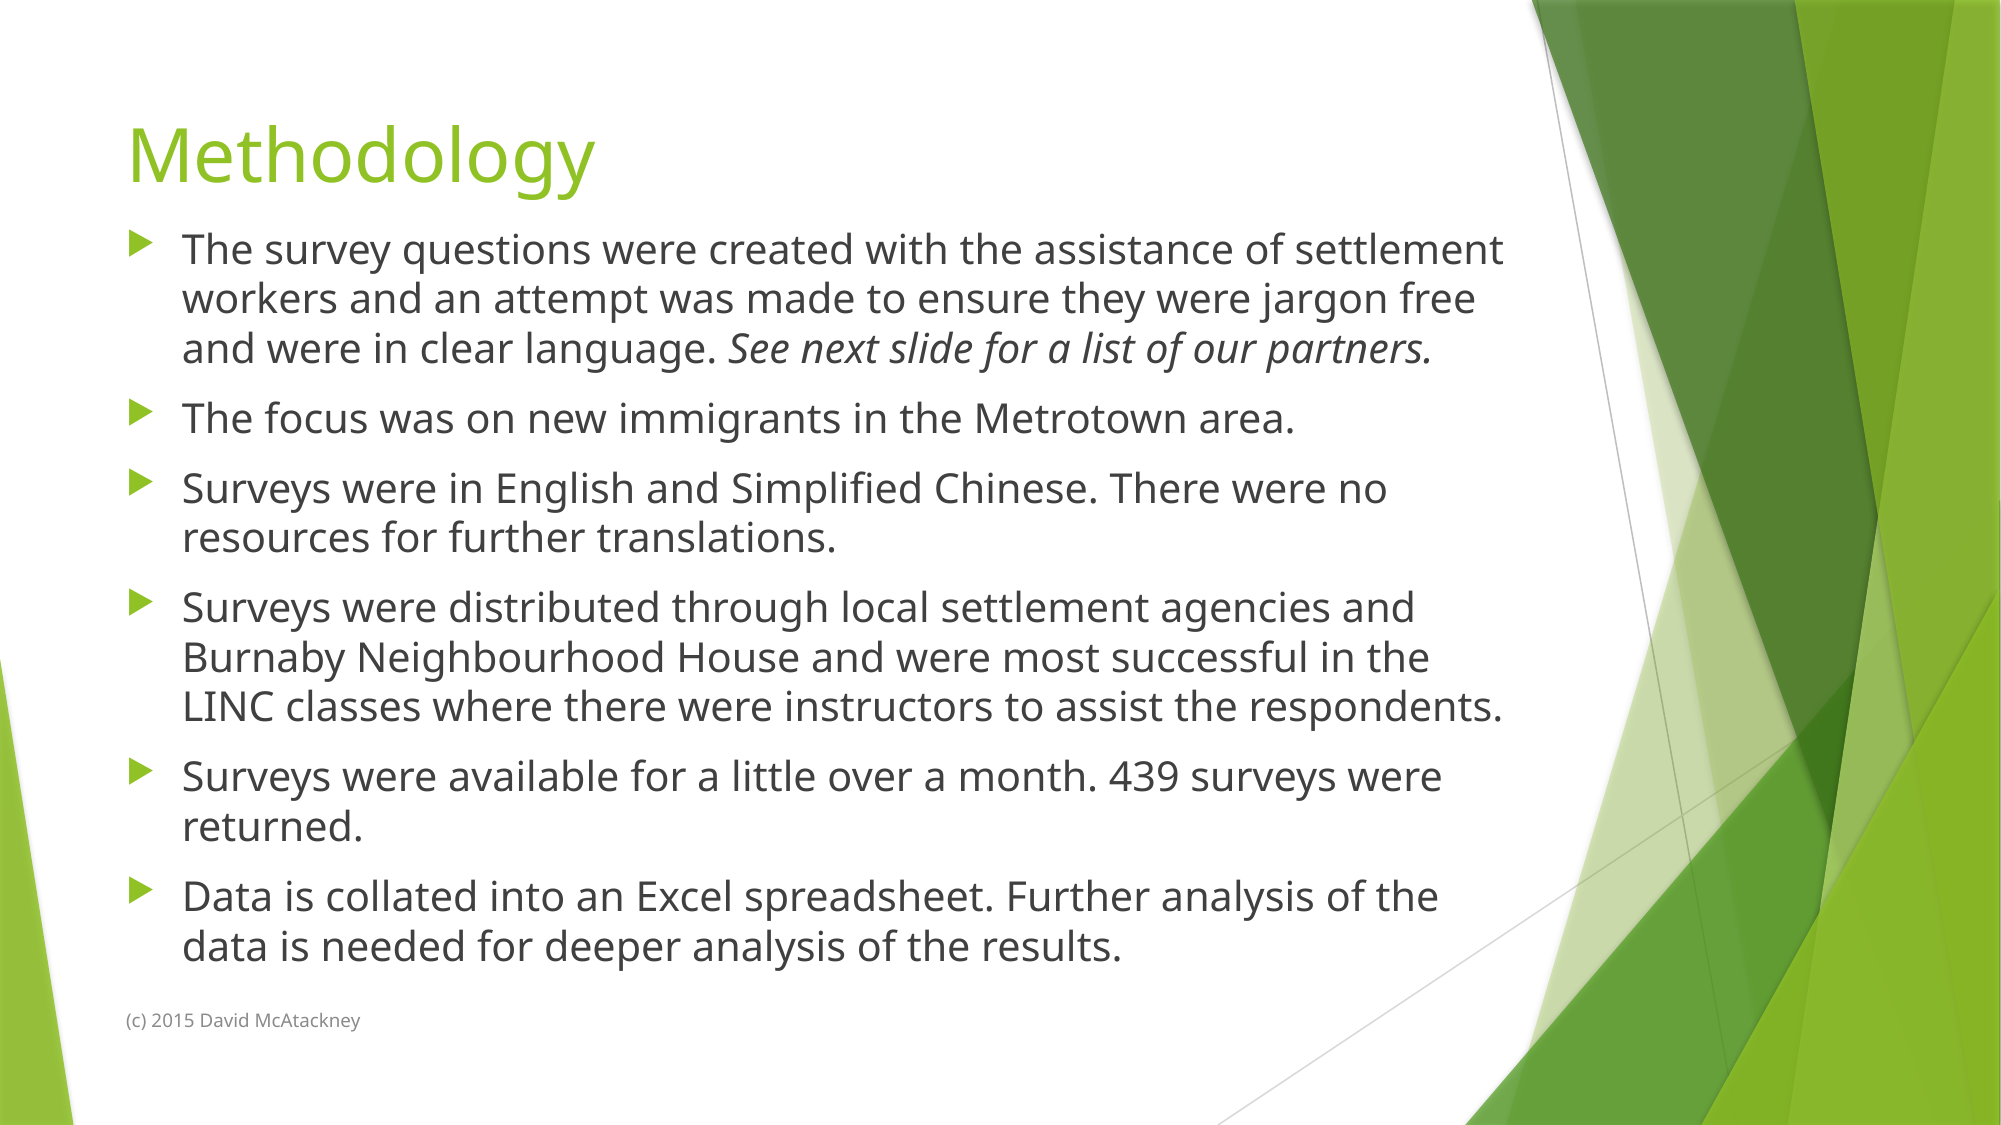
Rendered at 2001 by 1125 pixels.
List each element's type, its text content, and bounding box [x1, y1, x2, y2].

list The survey questions were created with the assistance of settlement workers and an attempt was made to ensure they were jargon free and were in clear language. See next slide for a list of our partners. The focus was on new immigrants in the Metrotown area. Surveys were in English and Simplified Chinese. There were no resources for further translations. Surveys were distributed through local settlement agencies and Burnaby Neighbourhood House and were most successful in the LINC classes where there were instructors to assist the respondents. Surveys were available for a little over a month. 439 surveys were returned. Data is collated into an Excel spreadsheet. Further analysis of the data is needed for deeper analysis of the results. [111, 215, 1522, 991]
footer (c) 2015 David McAtackney [111, 991, 1145, 1051]
title Methodology [111, 99, 1522, 215]
